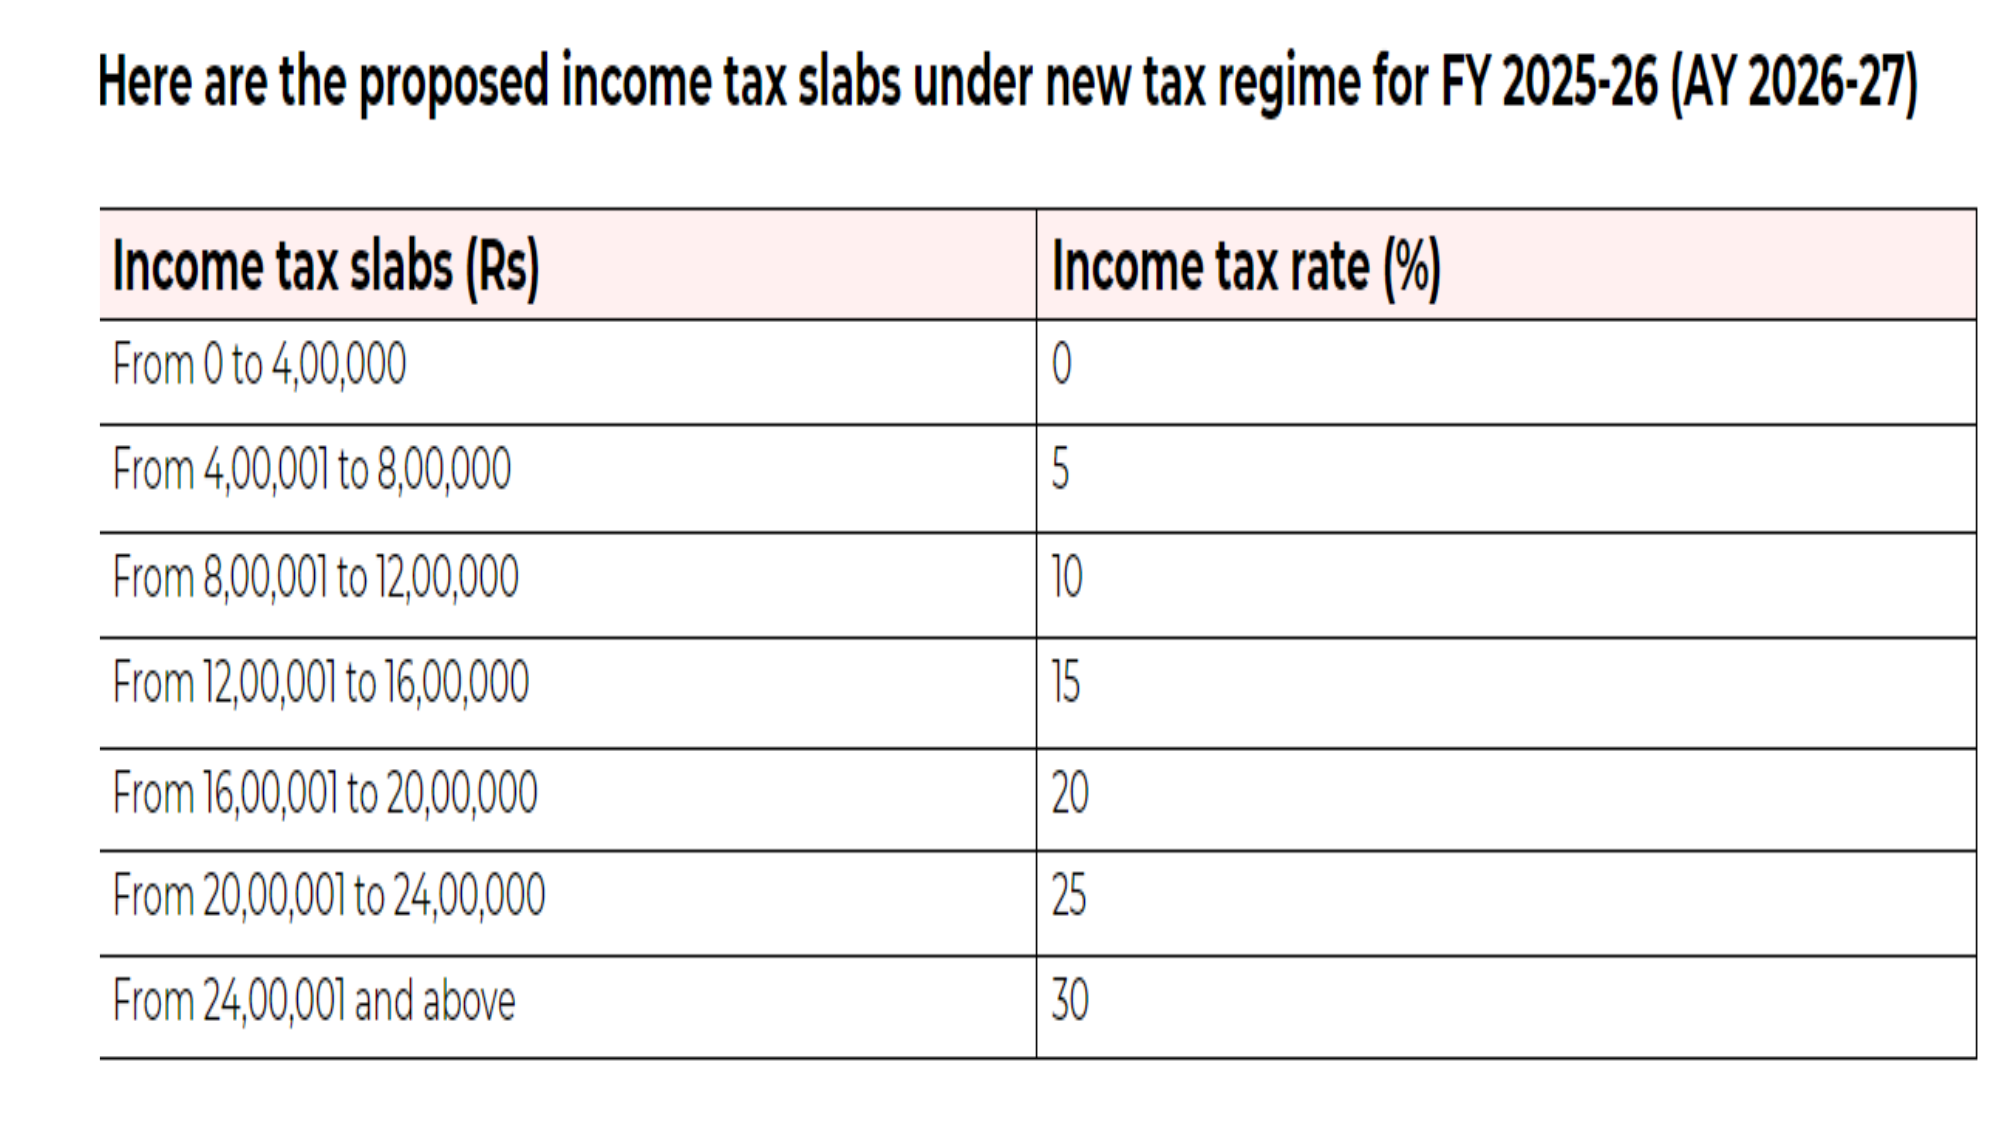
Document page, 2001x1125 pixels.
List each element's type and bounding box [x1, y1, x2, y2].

picture [99, 44, 2000, 1081]
